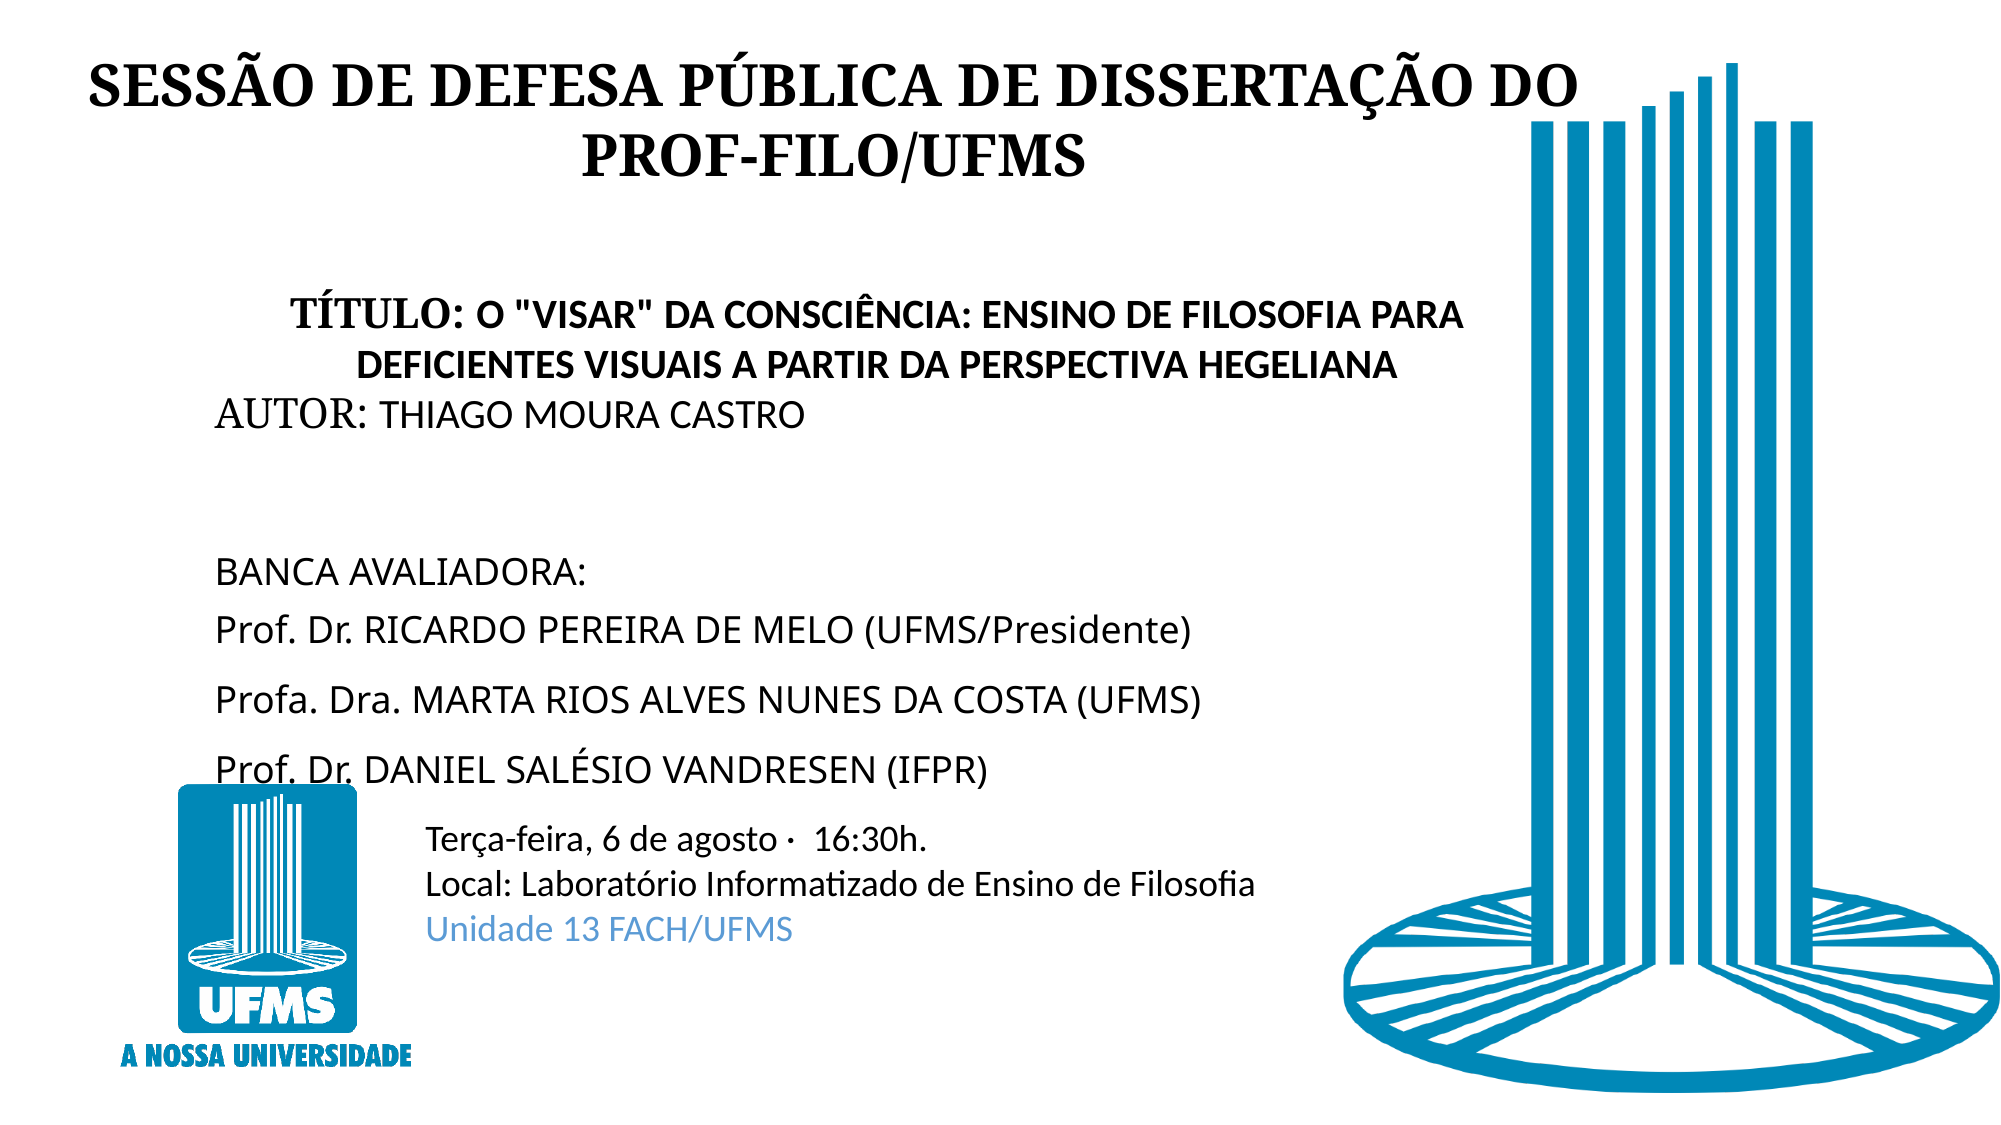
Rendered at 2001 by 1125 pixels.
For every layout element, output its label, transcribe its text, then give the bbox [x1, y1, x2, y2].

picture [1501, 896, 1531, 916]
text_box SESSÃO DE DEFESA PÚBLICA DE DISSERTAÇÃO DO PROF-FILO/UFMS [39, 40, 1630, 196]
picture [1813, 898, 1840, 916]
picture [189, 956, 344, 975]
picture [200, 987, 232, 1023]
picture [1813, 907, 1868, 924]
picture [1735, 1006, 2000, 1093]
text_box Terça-feira, 6 de agosto · 16:30h. Local: Laboratório Informatizado de Ensino de Filosofia Unidade 13 FACH/UFMS [411, 806, 1343, 957]
picture [196, 943, 211, 949]
picture [216, 941, 229, 949]
picture [231, 805, 238, 955]
picture [120, 784, 411, 1067]
picture [1351, 947, 1531, 986]
picture [321, 1054, 331, 1062]
picture [277, 1049, 281, 1067]
picture [1397, 927, 1531, 940]
picture [1813, 927, 1947, 940]
picture [1738, 63, 2000, 1029]
picture [323, 944, 338, 949]
picture [291, 1049, 295, 1067]
picture [303, 1050, 308, 1060]
picture [236, 987, 262, 1023]
picture [297, 805, 305, 955]
picture [1813, 947, 1992, 984]
picture [1438, 915, 1531, 933]
picture [1343, 1002, 1609, 1093]
text_box TÍTULO: O "VISAR" DA CONSCIÊNCIA: ENSINO DE FILOSOFIA PARA DEFICIENTES VISUAIS A PARTIR DA PERSPECTIVA HEGELIANA AUTOR: THIAGO MOURA CASTRO [199, 279, 1343, 445]
text_box BANCA AVALIADORA: Prof. Dr. RICARDO PEREIRA DE MELO (UFMS/Presidente) Profa. Dra. MARTA RIOS ALVES NUNES DA COSTA (UFMS) Prof. Dr. DANIEL SALÉSIO VANDRESEN (IFPR) [199, 540, 1343, 806]
picture [306, 941, 318, 949]
picture [1343, 63, 1918, 1072]
picture [1474, 906, 1531, 924]
picture [1813, 915, 1903, 933]
picture [243, 805, 247, 955]
picture [261, 987, 305, 1023]
picture [330, 954, 346, 960]
picture [288, 805, 292, 954]
picture [307, 987, 334, 1023]
